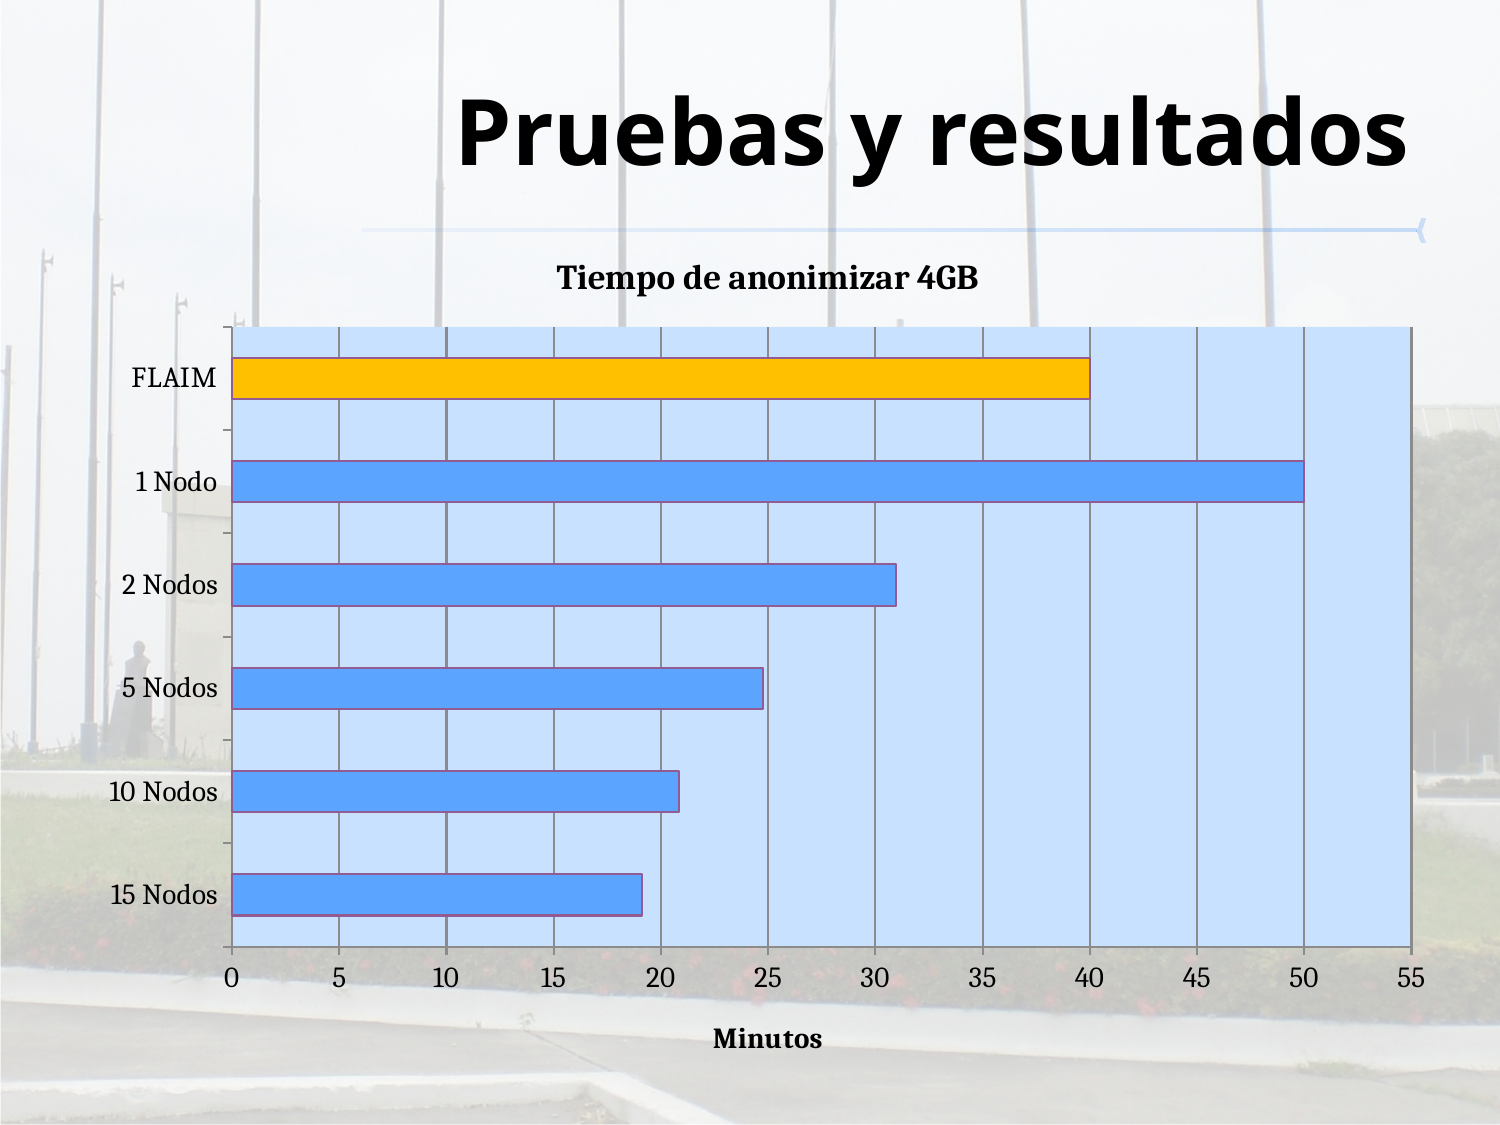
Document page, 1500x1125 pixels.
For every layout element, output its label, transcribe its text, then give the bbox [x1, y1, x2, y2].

picture [0, 0, 1500, 1125]
chart [81, 222, 1454, 1091]
title Pruebas y resultados [75, 35, 1425, 223]
